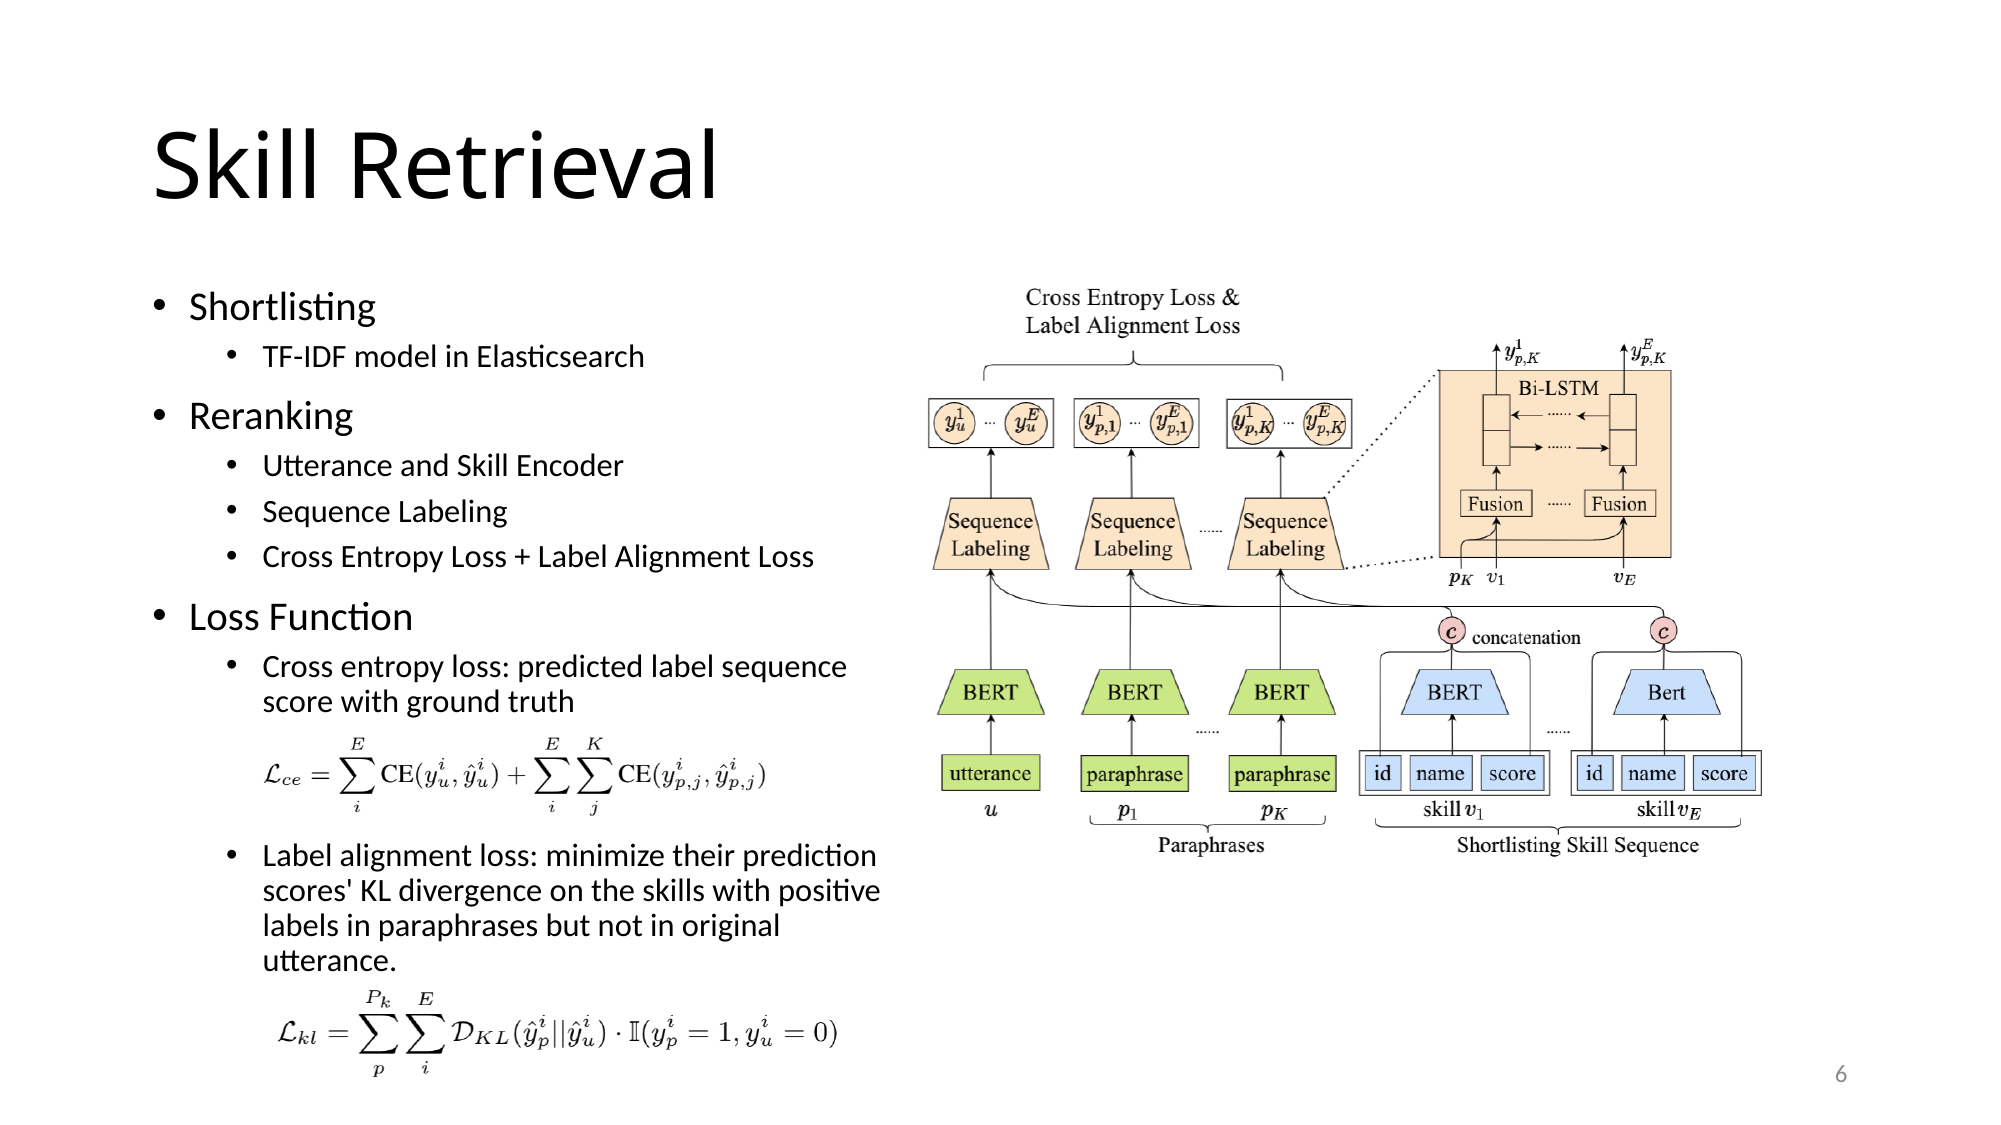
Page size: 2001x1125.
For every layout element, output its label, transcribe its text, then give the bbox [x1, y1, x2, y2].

picture [270, 978, 853, 1087]
list Shortlisting TF-IDF model in Elasticsearch Reranking Utterance and Skill Encoder Sequence Labeling Cross Entropy Loss + Label Alignment Loss Loss Function Cross entropy loss: predicted label sequence score with ground truth Label alignment loss: minimize their prediction scores' KL divergence on the skills with positive labels in paraphrases but not in original utterance. [137, 277, 906, 1023]
title Skill Retrieval [137, 59, 1863, 278]
picture [884, 241, 1791, 884]
slide_number 6 [1412, 1042, 1863, 1103]
picture [236, 724, 786, 825]
